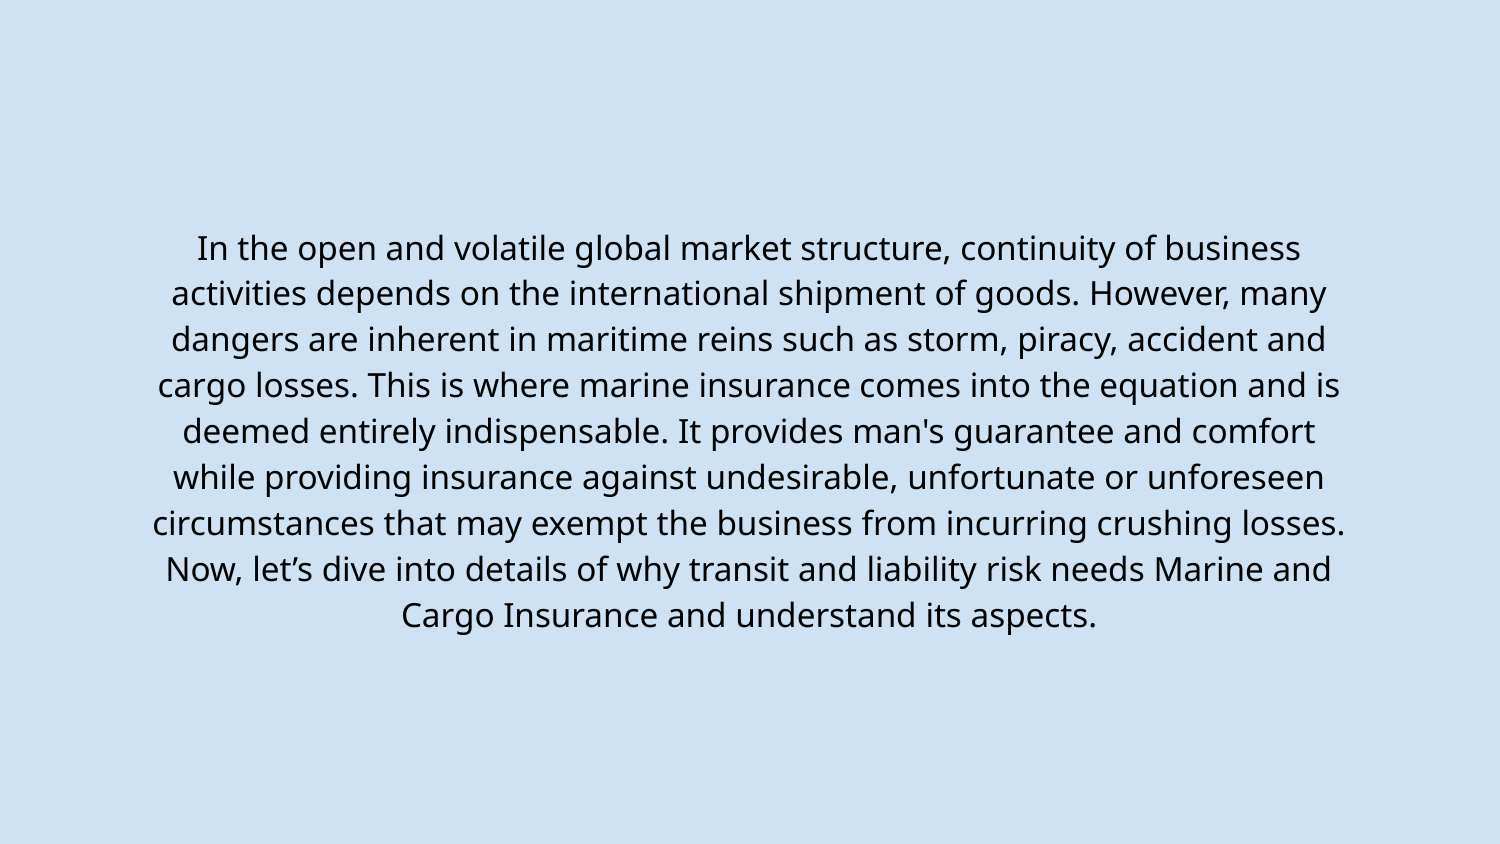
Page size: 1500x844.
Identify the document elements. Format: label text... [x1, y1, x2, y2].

list In the open and volatile global market structure, continuity of business activities depends on the international shipment of goods. However, many dangers are inherent in maritime reins such as storm, piracy, accident and cargo losses. This is where marine insurance comes into the equation and is deemed entirely indispensable. It provides man's guarantee and comfort while providing insurance against undesirable, unfortunate or unforeseen circumstances that may exempt the business from incurring crushing losses. Now, let’s dive into details of why transit and liability risk needs Marine and Cargo Insurance and understand its aspects. [130, 205, 1370, 704]
